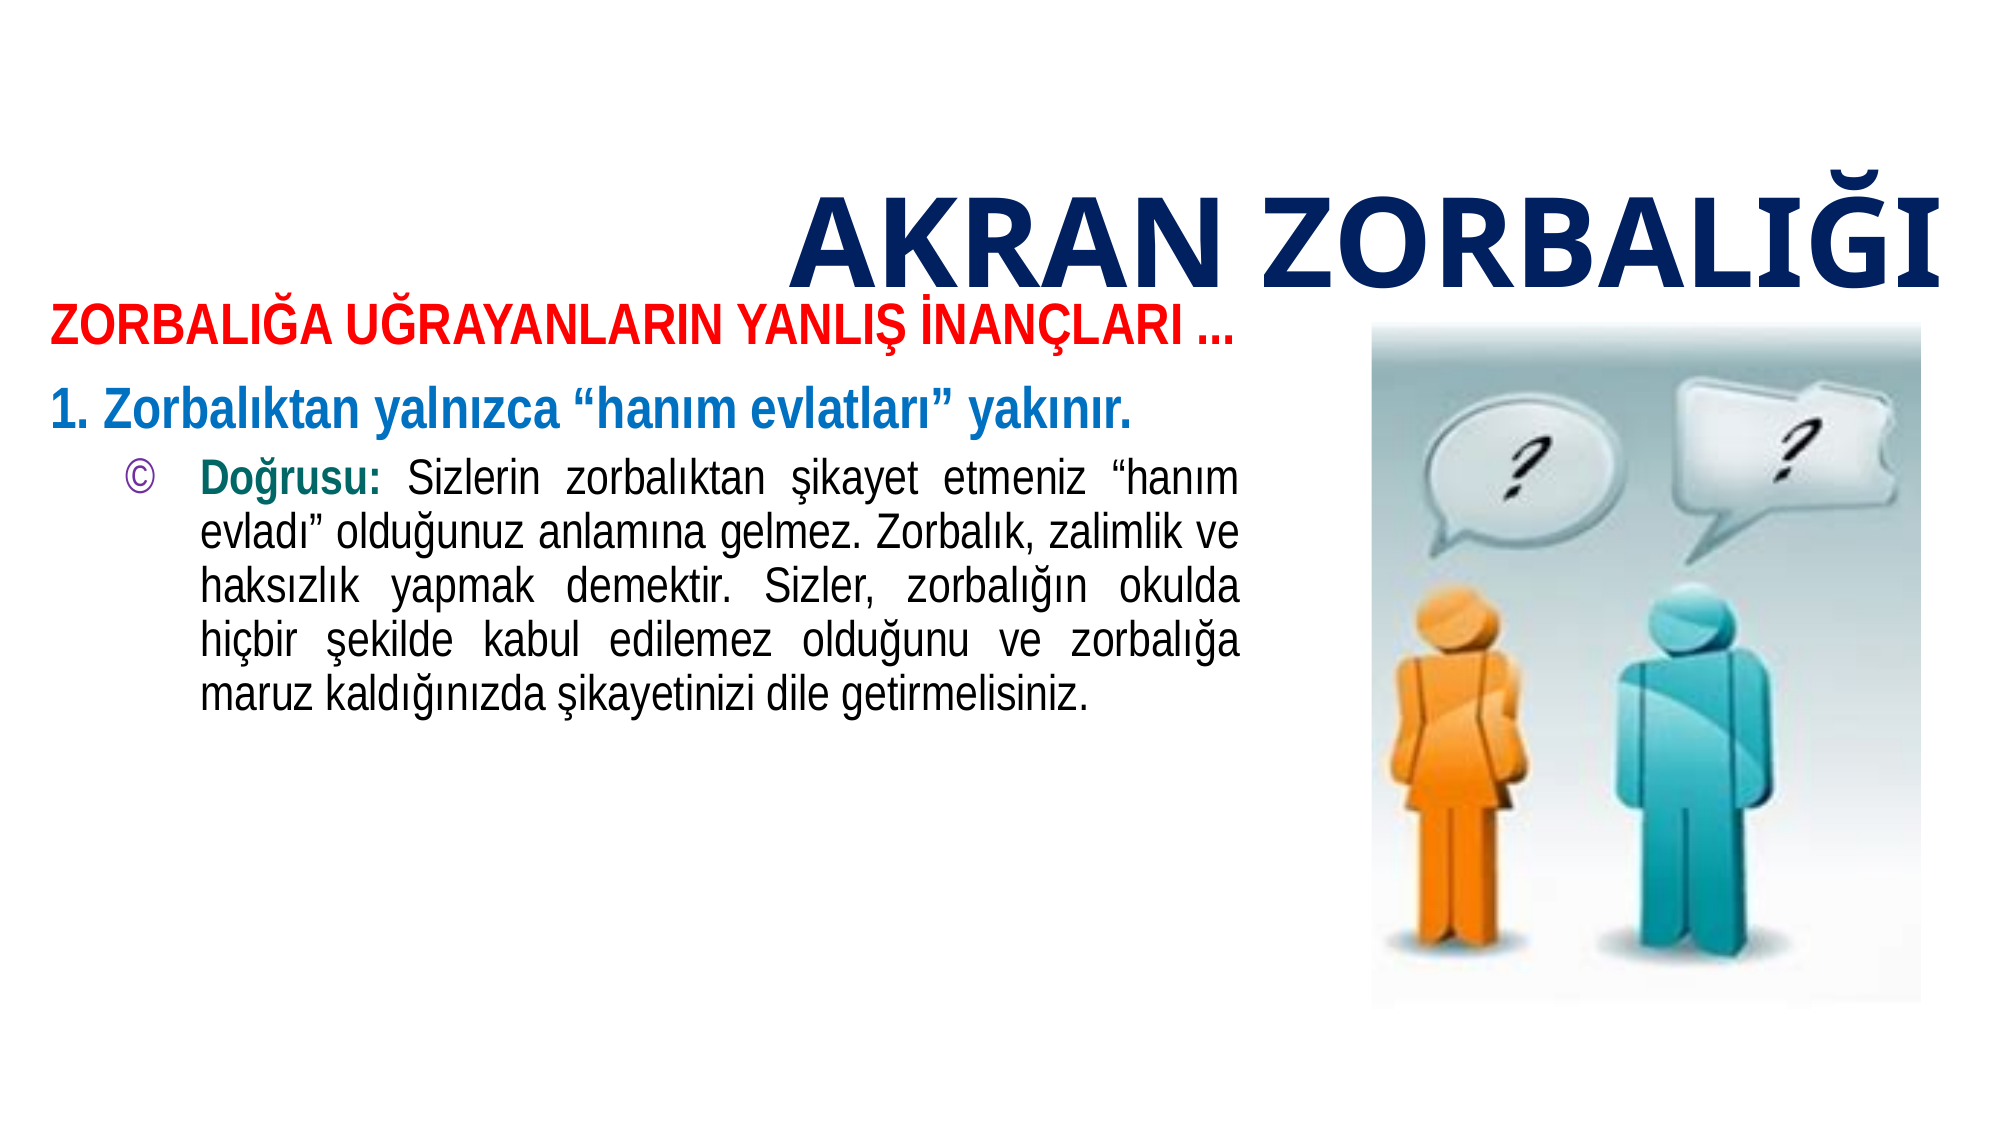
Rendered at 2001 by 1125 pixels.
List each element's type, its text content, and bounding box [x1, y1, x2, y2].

title AKRAN ZORBALIĞI [35, 152, 1959, 322]
picture [1371, 322, 1921, 1009]
subtitle ZORBALIĞA UĞRAYANLARIN YANLIŞ İNANÇLARI ... 1. Zorbalıktan yalnızca “hanım evlatları” yakınır. Doğrusu: Sizlerin zorbalıktan şikayet etmeniz “hanım evladı” olduğunuz anlamına gelmez. Zorbalık, zalimlik ve haksızlık yapmak demektir. Sizler, zorbalığın okulda hiçbir şekilde kabul edilemez olduğunu ve zorbalığa maruz kaldığınızda şikayetinizi dile getirmelisiniz. [35, 286, 1256, 1039]
